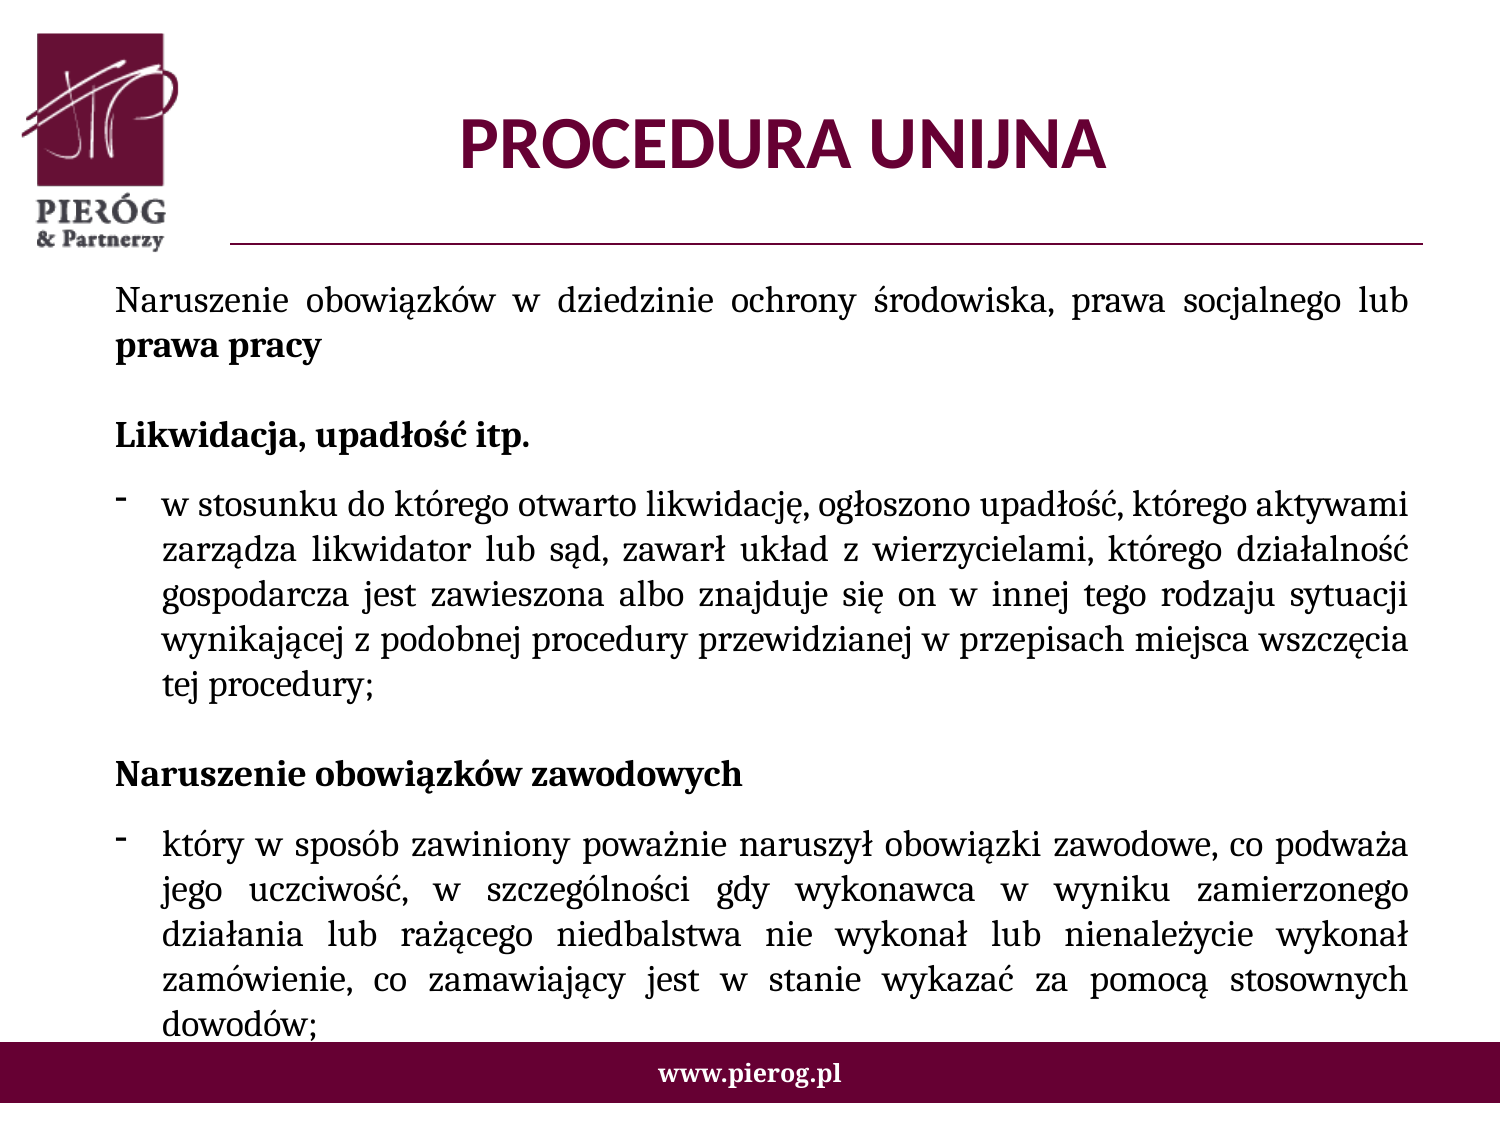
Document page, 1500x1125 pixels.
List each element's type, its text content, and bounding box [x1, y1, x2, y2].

picture [0, 0, 205, 279]
text_box Naruszenie obowiązków w dziedzinie ochrony środowiska, prawa socjalnego lub prawa pracy Likwidacja, upadłość itp. w stosunku do którego otwarto likwidację, ogłoszono upadłość, którego aktywami zarządza likwidator lub sąd, zawarł układ z wierzycielami, którego działalność gospodarcza jest zawieszona albo znajduje się on w innej tego rodzaju sytuacji wynikającej z podobnej procedury przewidzianej w przepisach miejsca wszczęcia tej procedury; Naruszenie obowiązków zawodowych który w sposób zawiniony poważnie naruszył obowiązki zawodowe, co podważa jego uczciwość, w szczególności gdy wykonawca w wyniku zamierzonego działania lub rażącego niedbalstwa nie wykonał lub nienależycie wykonał zamówienie, co zamawiający jest w stanie wykazać za pomocą stosownych dowodów; [100, 267, 1425, 1097]
title PROCEDURA UNIJNA [75, 45, 1425, 233]
